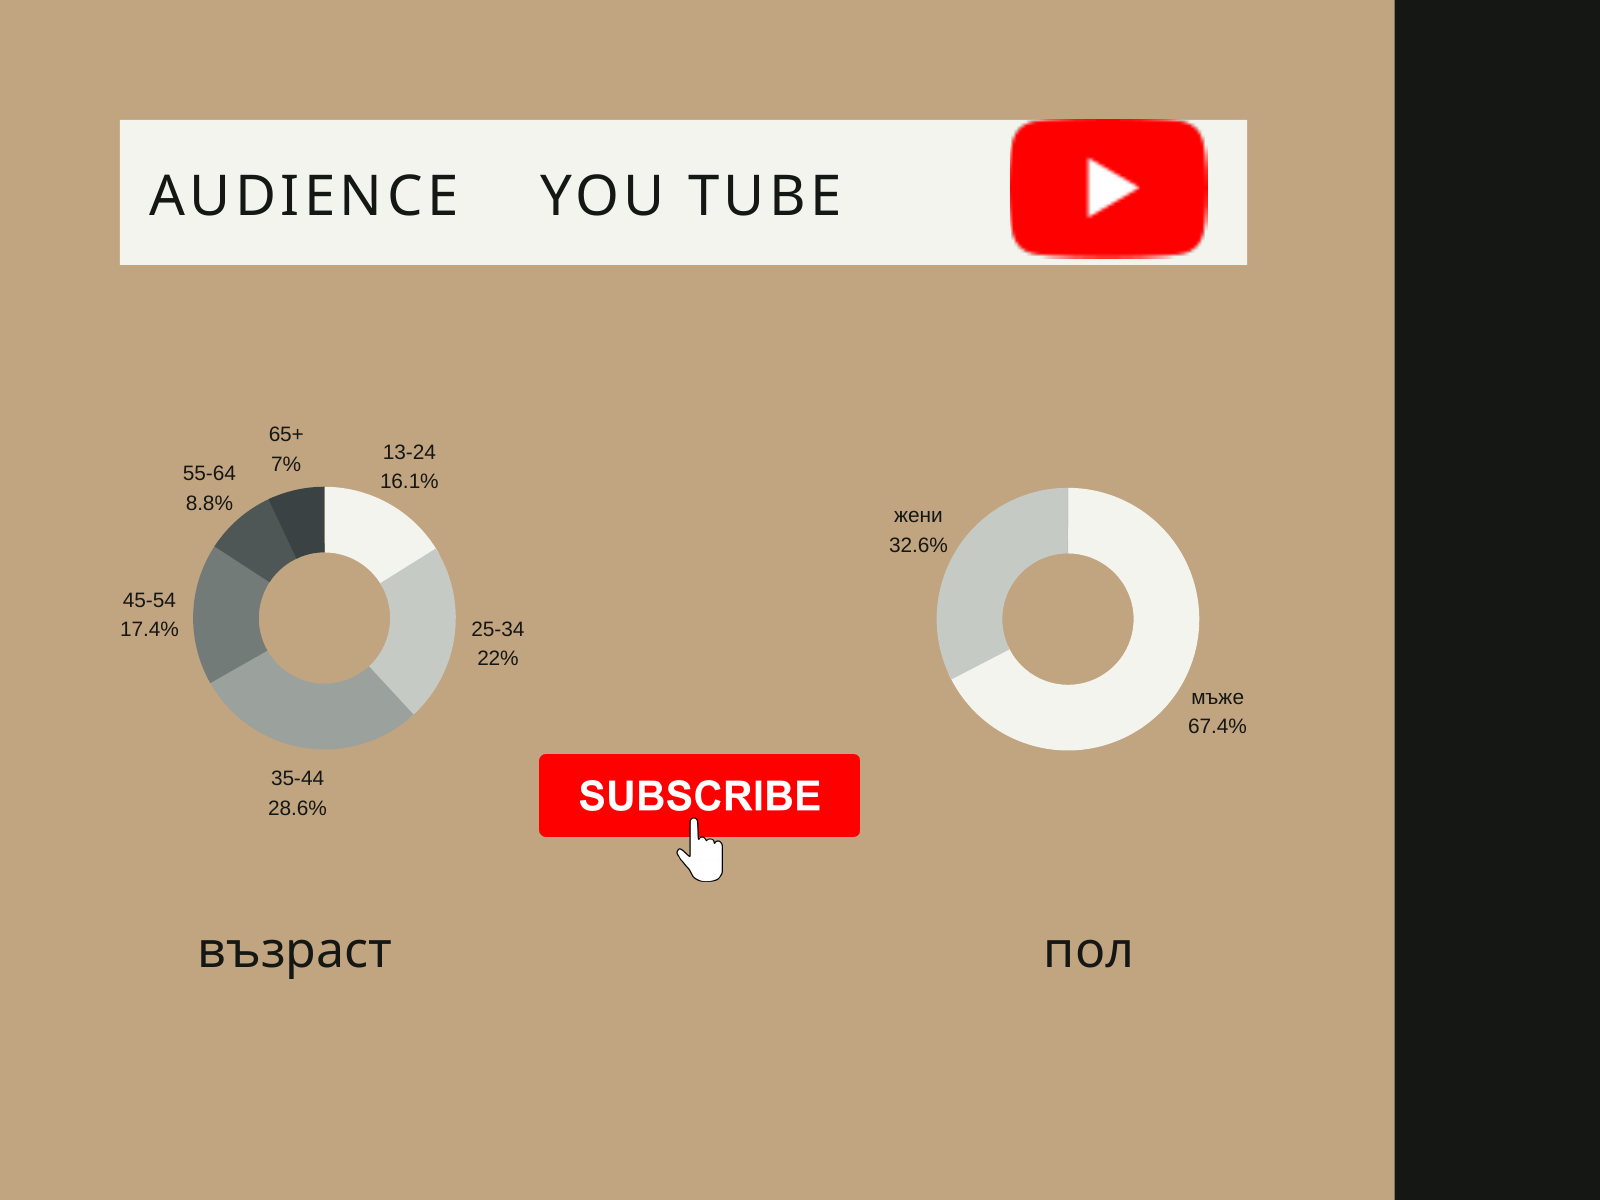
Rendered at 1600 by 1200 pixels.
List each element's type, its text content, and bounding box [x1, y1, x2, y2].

picture [1009, 119, 1208, 260]
text_box [1394, 0, 1600, 1200]
text_box пол [970, 907, 1208, 978]
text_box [119, 119, 1008, 266]
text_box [888, 487, 1248, 751]
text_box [1208, 119, 1248, 266]
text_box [119, 420, 525, 819]
text_box възраст [176, 907, 414, 978]
picture [538, 753, 860, 882]
